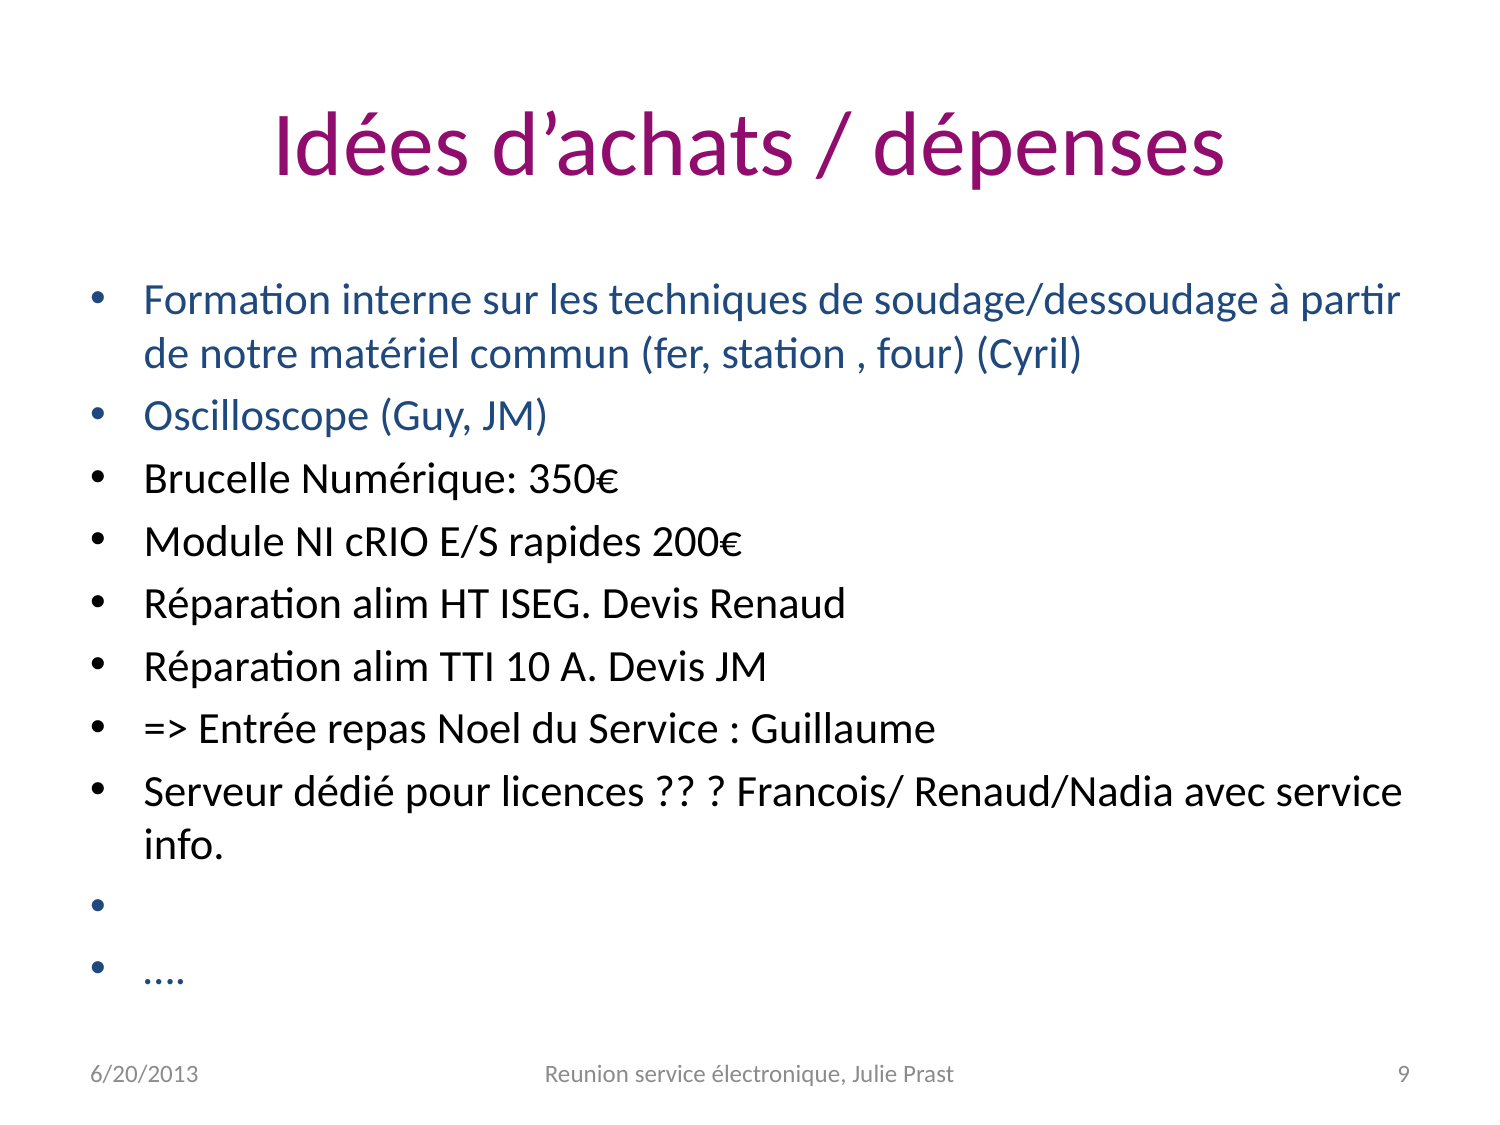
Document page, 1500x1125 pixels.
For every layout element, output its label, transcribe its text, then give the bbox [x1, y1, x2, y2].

footer Reunion service électronique, Julie Prast [512, 1042, 988, 1103]
slide_number 9 [1074, 1042, 1425, 1103]
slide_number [75, 1042, 425, 1103]
title Idées d’achats / dépenses [75, 45, 1425, 233]
list Formation interne sur les techniques de soudage/dessoudage à partir de notre matériel commun (fer, station , four) (Cyril) Oscilloscope (Guy, JM) Brucelle Numérique: 350€ Module NI cRIO E/S rapides 200€ Réparation alim HT ISEG. Devis Renaud Réparation alim TTI 10 A. Devis JM => Entrée repas Noel du Service : Guillaume Serveur dédié pour licences ?? ? Francois/ Renaud/Nadia avec service info. …. [75, 262, 1425, 1005]
